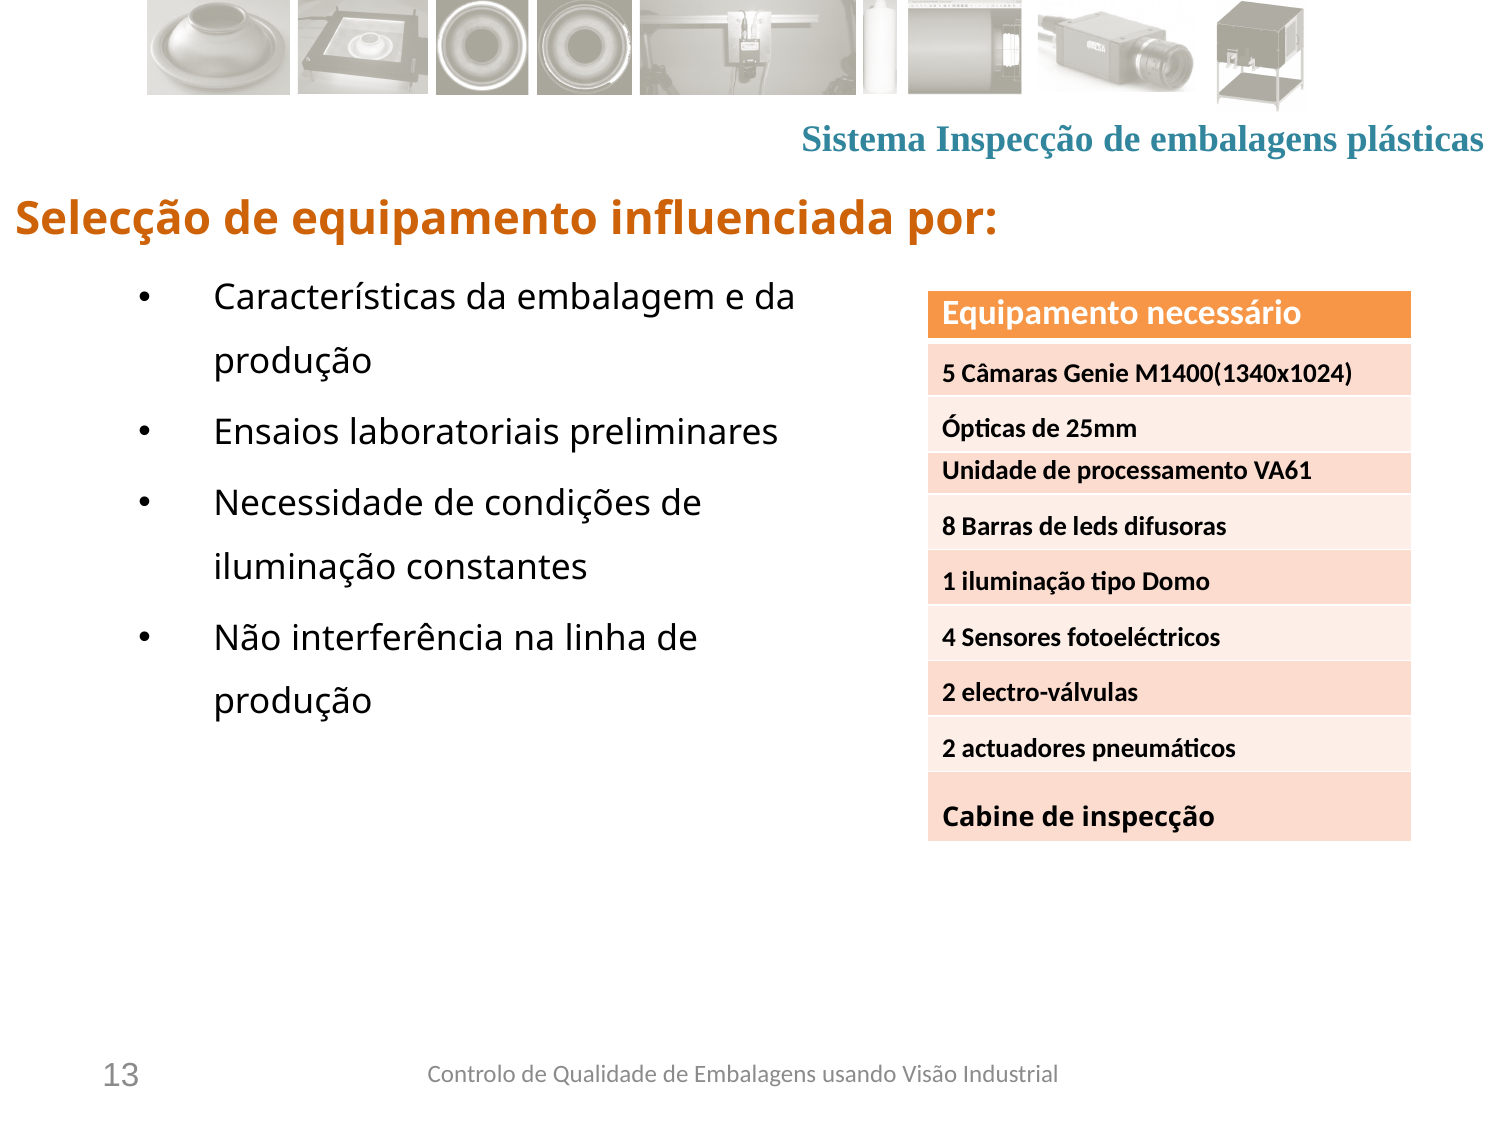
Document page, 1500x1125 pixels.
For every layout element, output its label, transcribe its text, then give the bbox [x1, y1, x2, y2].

table_cell Ópticas de 25mm [928, 397, 1411, 451]
footer Controlo de Qualidade de Embalagens usando Visão Industrial [383, 1042, 1105, 1103]
table_cell 4 Sensores fotoeléctricos [928, 606, 1411, 660]
table_cell Unidade de processamento VA61 [928, 453, 1411, 493]
table_cell Cabine de inspecção [928, 772, 1411, 841]
text_box Selecção de equipamento influenciada por: [0, 213, 1500, 1041]
table_cell 5 Câmaras Genie M1400(1340x1024) [928, 344, 1411, 395]
text_box Sistema Inspecção de embalagens plásticas [0, 59, 1500, 213]
table_cell 2 electro-válvulas [928, 661, 1411, 715]
text_box Características da embalagem e da produção Ensaios laboratoriais preliminares Necessidade de condições de iluminação constantes Não interferência na linha de produção [123, 213, 880, 882]
table_cell 2 actuadores pneumáticos [928, 717, 1411, 771]
table_header Equipamento necessário [928, 291, 1411, 338]
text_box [147, 0, 1306, 112]
table_cell 8 Barras de leds difusoras [928, 495, 1411, 549]
table_cell 1 iluminação tipo Domo [928, 550, 1411, 604]
slide_number 13 [0, 1042, 155, 1103]
